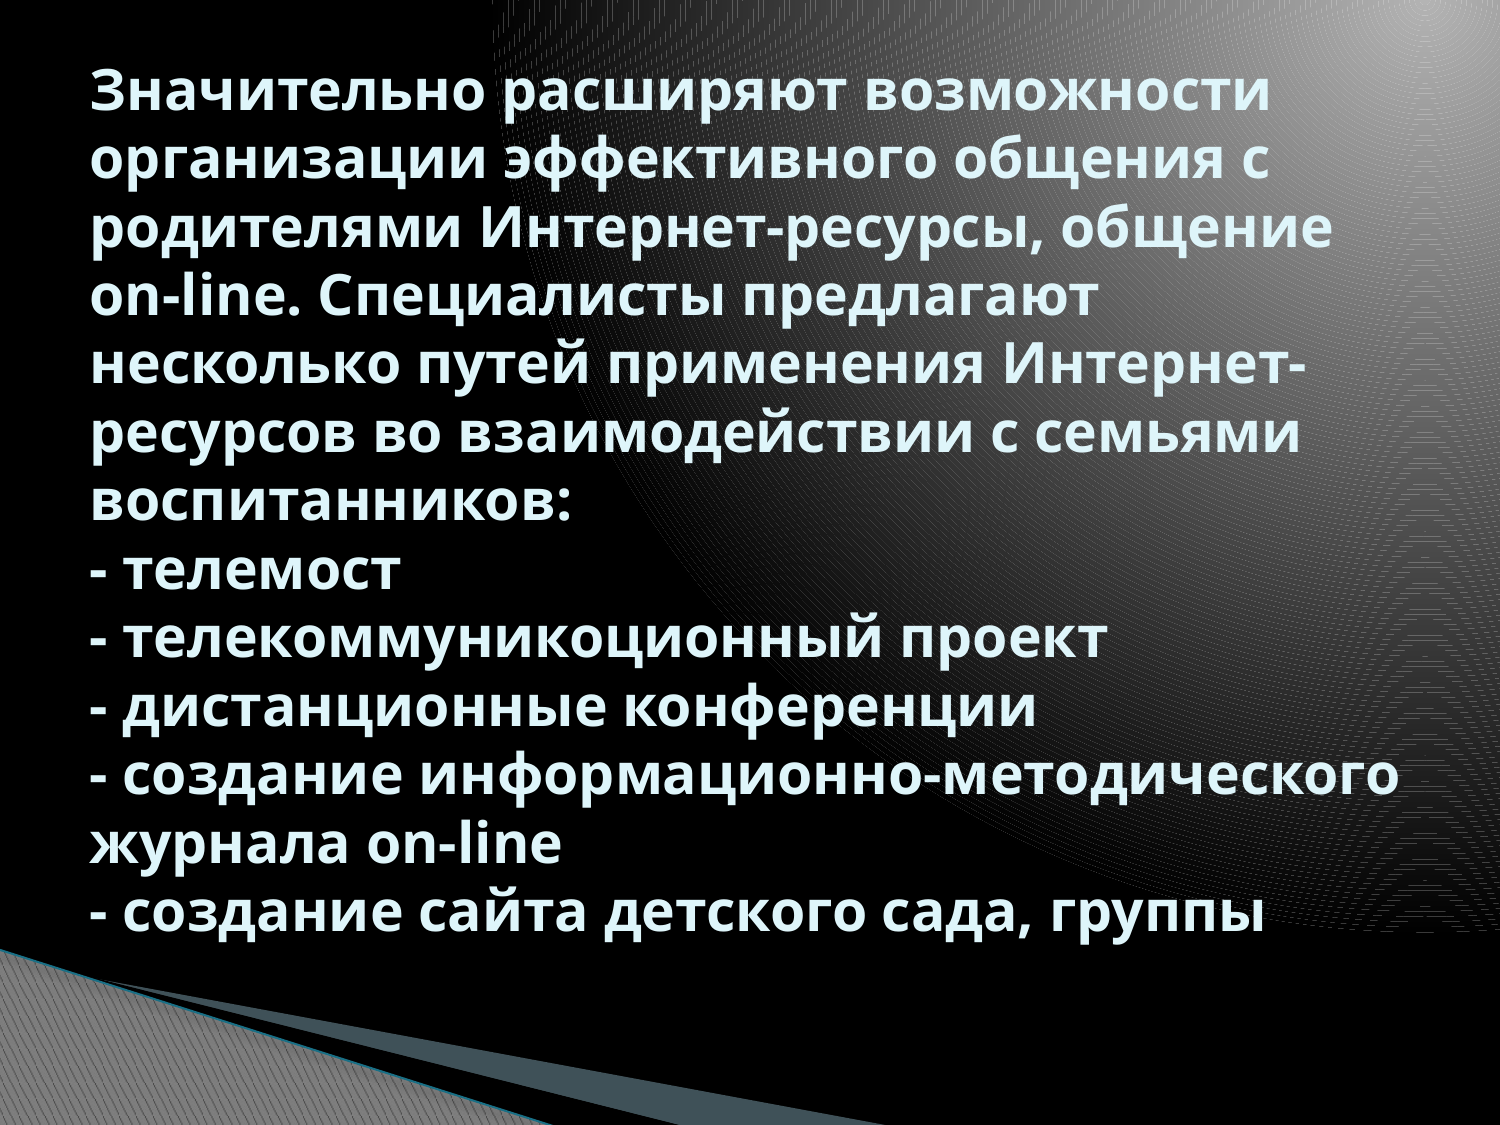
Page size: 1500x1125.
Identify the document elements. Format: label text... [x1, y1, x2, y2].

title Значительно расширяют возможности организации эффективного общения с родителями Интернет-ресурсы, общение on-line. Специалисты предлагают несколько путей применения Интернет-ресурсов во взаимодействии с семьями воспитанников: - телемост - телекоммуникоционный проект - дистанционные конференции - создание информационно-методического журнала on-line - создание сайта детского сада, группы [75, 45, 1425, 1020]
picture [0, 952, 543, 1125]
